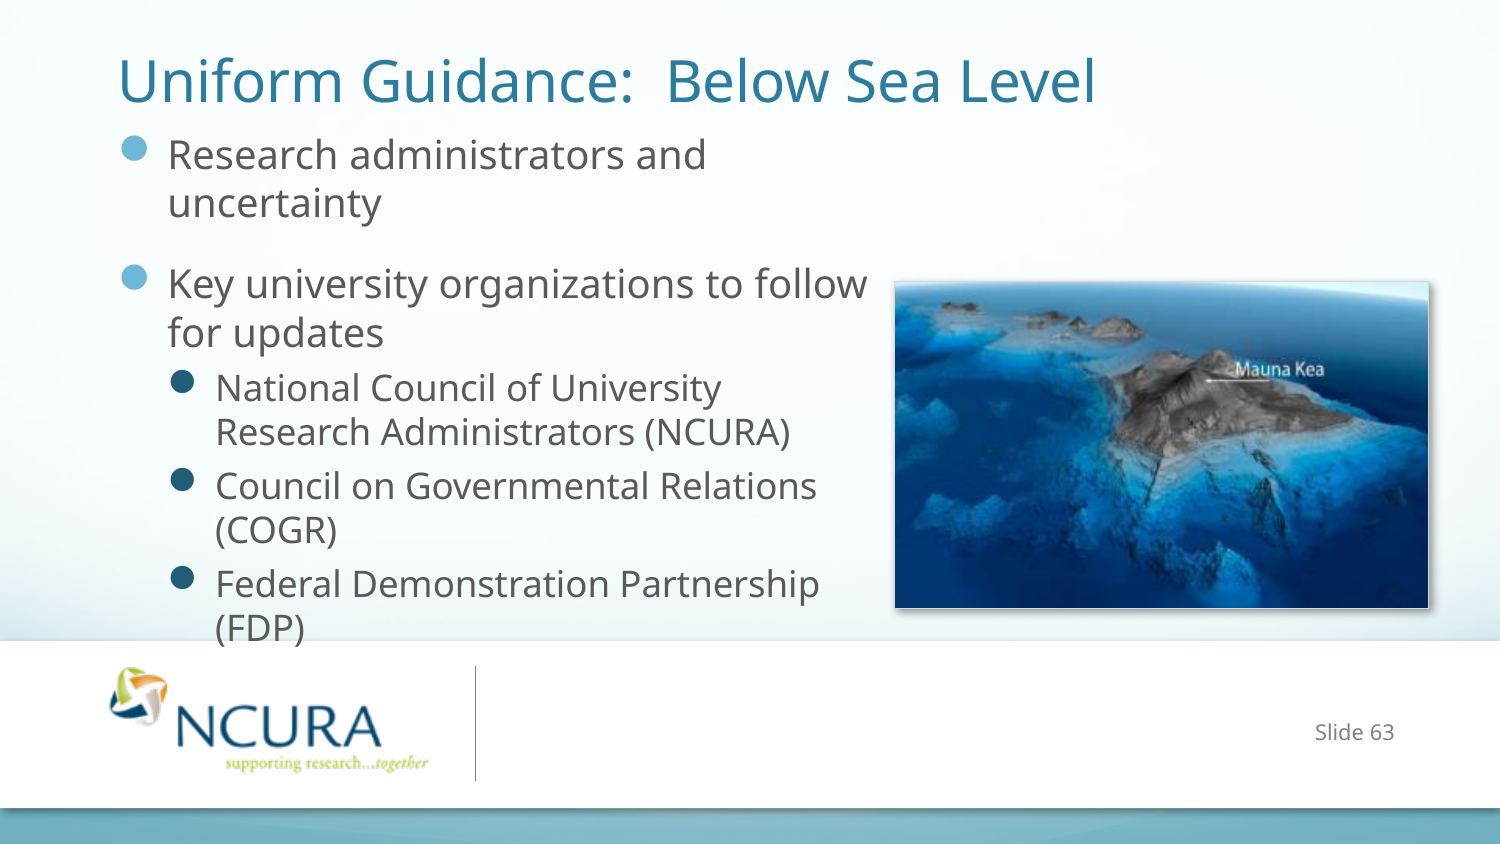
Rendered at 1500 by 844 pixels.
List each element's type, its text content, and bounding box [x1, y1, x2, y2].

picture [108, 666, 430, 775]
list Research administrators and uncertainty Key university organizations to follow for updates National Council of University Research Administrators (NCURA) Council on Governmental Relations (COGR) Federal Demonstration Partnership (FDP) [102, 122, 894, 657]
picture [893, 280, 1430, 610]
title Uniform Guidance: Below Sea Level [102, 34, 1405, 122]
